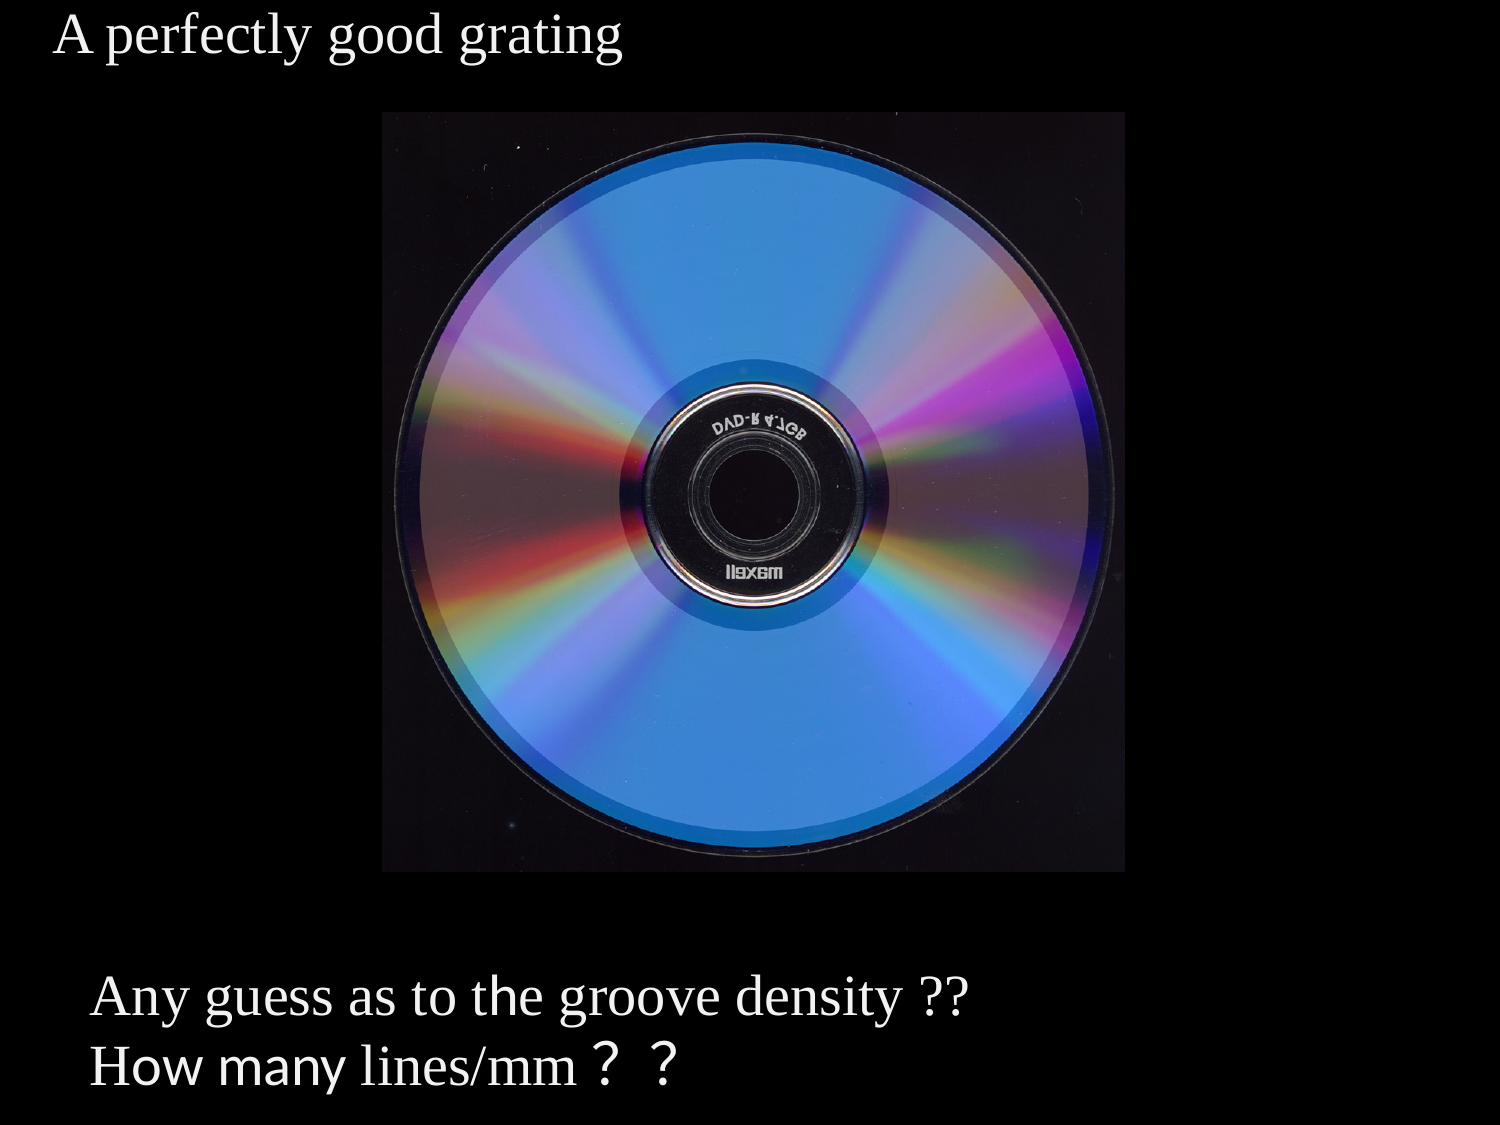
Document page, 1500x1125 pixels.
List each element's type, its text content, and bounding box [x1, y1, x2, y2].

picture [381, 112, 1126, 872]
text_box Any guess as to the groove density ?? How many lines/mm？？ [75, 949, 1313, 1105]
text_box A perfectly good grating [37, 0, 1150, 73]
